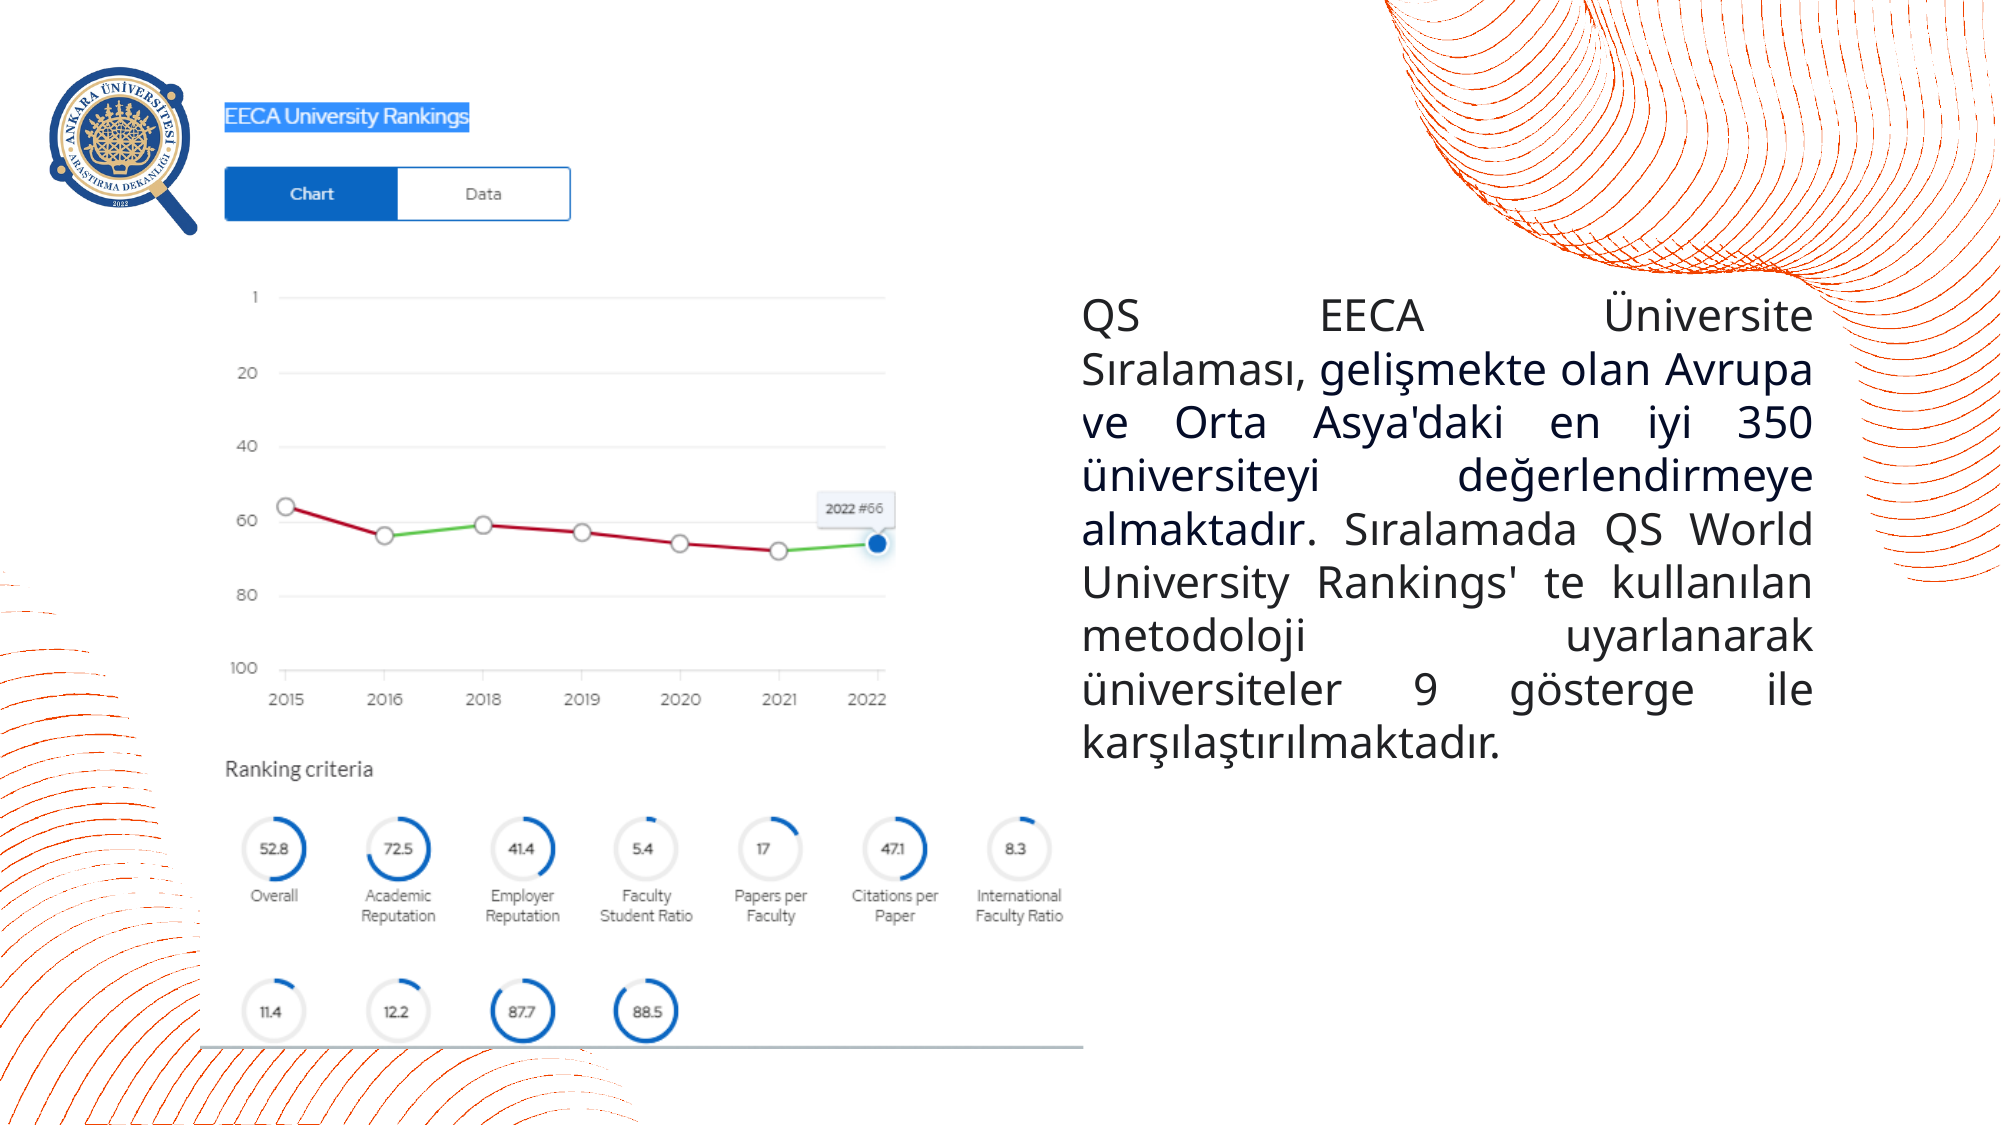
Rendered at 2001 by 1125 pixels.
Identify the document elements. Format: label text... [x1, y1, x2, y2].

picture [1383, 0, 2001, 582]
list QS EECA Üniversite Sıralaması, gelişmekte olan Avrupa ve Orta Asya'daki en iyi 350 üniversiteyi değerlendirmeye almaktadır. Sıralamada QS World University Rankings' te kullanılan metodoloji uyarlanarak üniversiteler 9 gösterge ile karşılaştırılmaktadır. [1088, 287, 1816, 719]
picture [0, 47, 1084, 1125]
